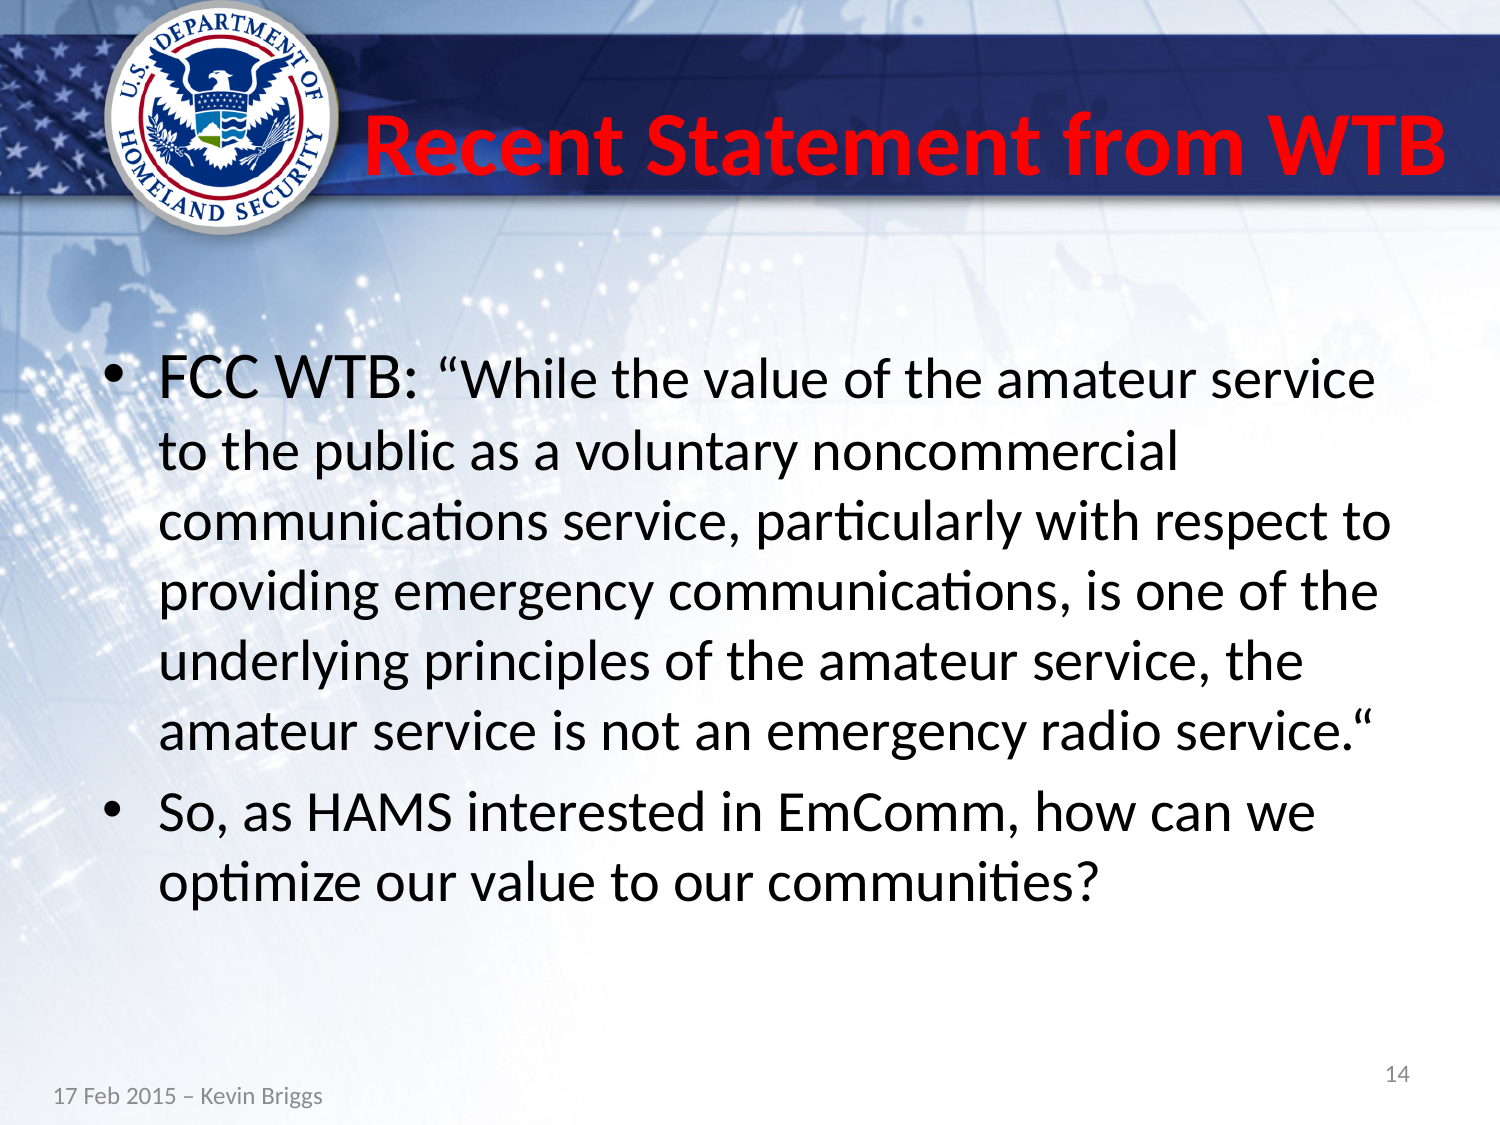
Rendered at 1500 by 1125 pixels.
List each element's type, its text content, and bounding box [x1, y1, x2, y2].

list FCC WTB: “While the value of the amateur service to the public as a voluntary noncommercial communications service, particularly with respect to providing emergency communications, is one of the underlying principles of the amateur service, the amateur service is not an emergency radio service.“ So, as HAMS interested in EmComm, how can we optimize our value to our communities? [87, 324, 1438, 1013]
slide_number 14 [1074, 1042, 1425, 1103]
title Recent Statement from WTB [324, 44, 1488, 233]
picture [0, 0, 1500, 1125]
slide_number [37, 1065, 388, 1125]
